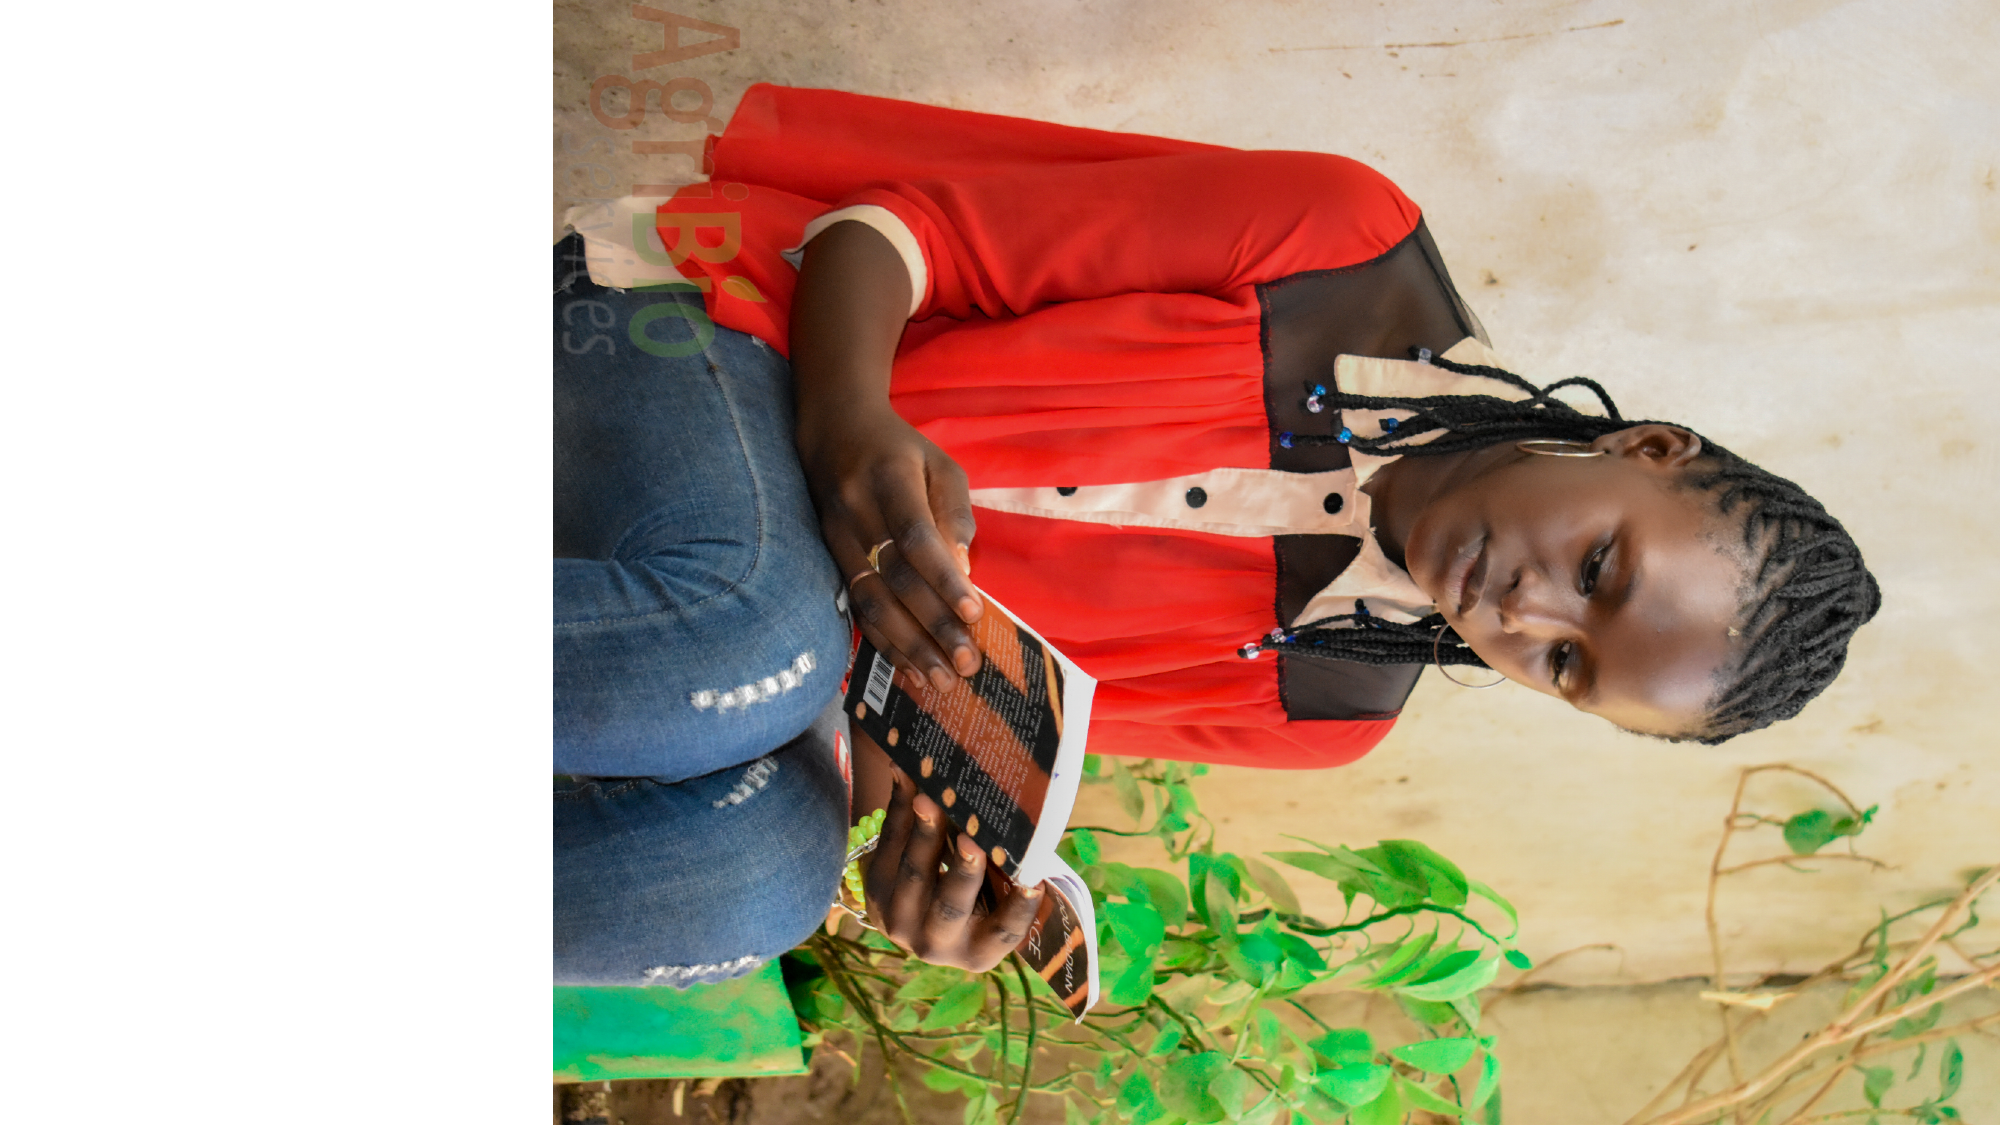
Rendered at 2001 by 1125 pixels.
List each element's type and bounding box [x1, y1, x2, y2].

picture [554, 0, 2000, 1125]
